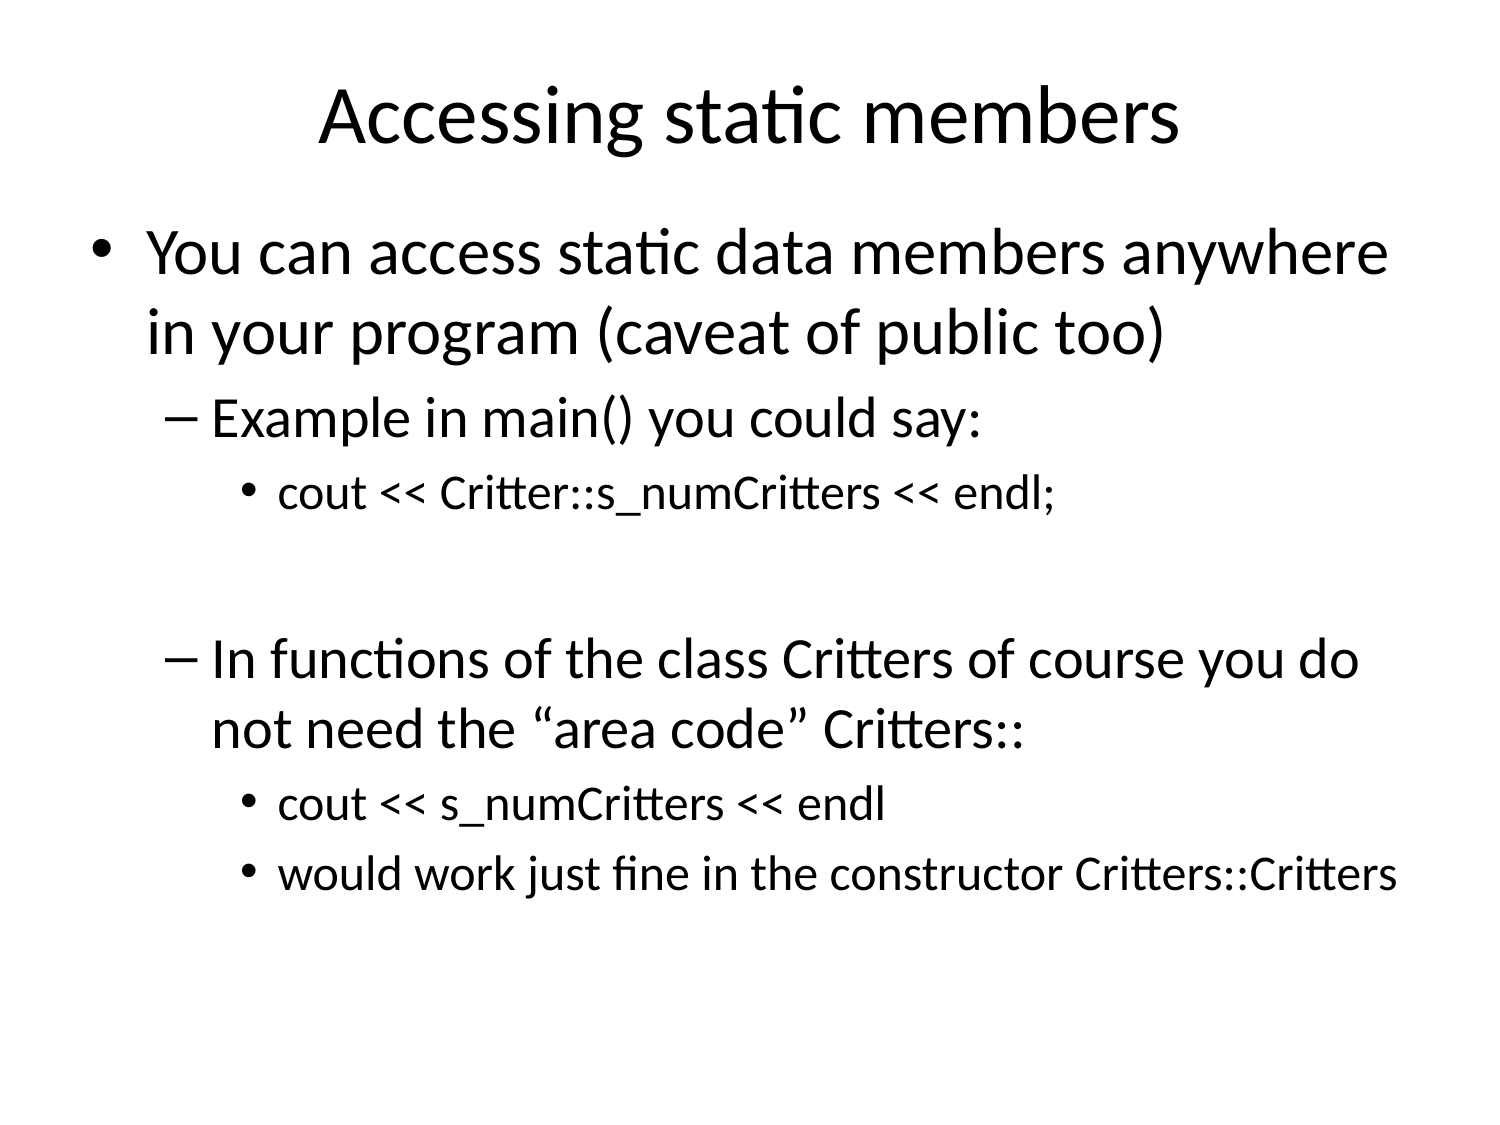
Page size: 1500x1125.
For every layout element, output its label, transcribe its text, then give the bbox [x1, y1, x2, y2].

title Accessing static members [75, 45, 1425, 175]
list You can access static data members anywhere in your program (caveat of public too) Example in main() you could say: cout << Critter::s_numCritters << endl; In functions of the class Critters of course you do not need the “area code” Critters:: cout << s_numCritters << endl would work just fine in the constructor Critters::Critters [75, 200, 1425, 1050]
